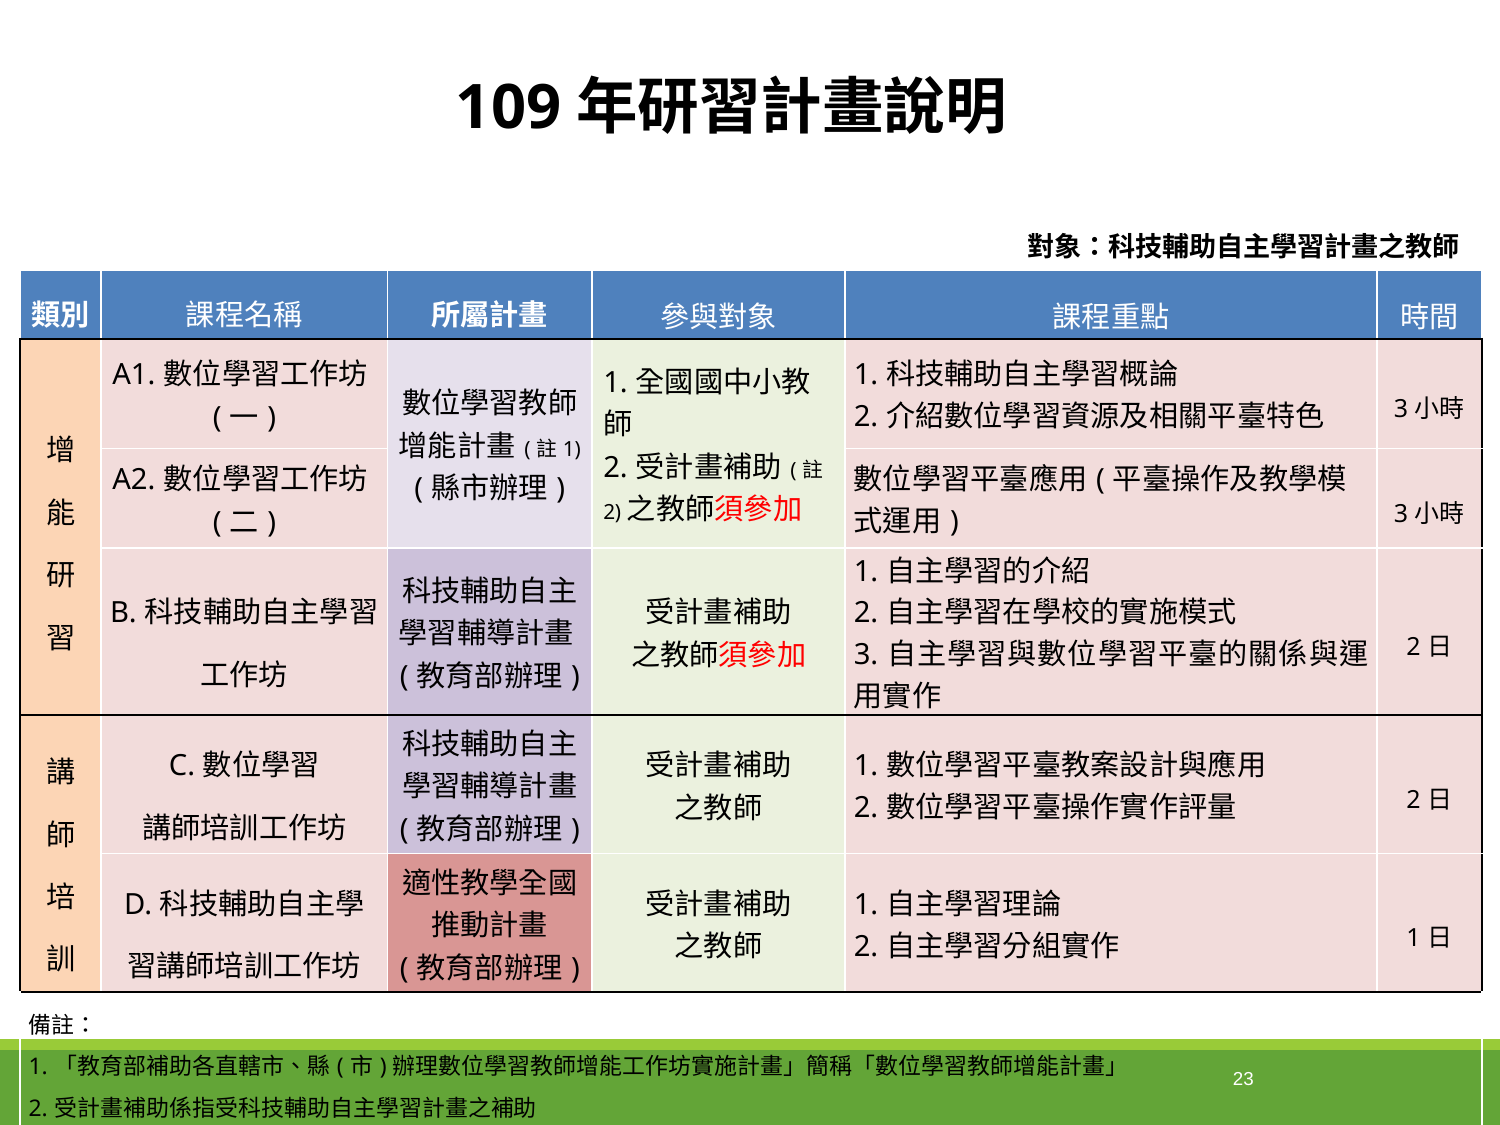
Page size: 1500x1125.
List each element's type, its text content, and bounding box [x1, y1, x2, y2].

table_header 所屬計畫 [388, 271, 591, 338]
table_cell 受計畫補助 之教師須參加 [593, 549, 844, 714]
table_cell 備註： 1.「教育部補助各直轄市、縣(市)辦理數位學習教師增能工作坊實施計畫」簡稱「數位學習教師增能計畫」 2.受計畫補助係指受科技輔助自主學習計畫之補助 [21, 993, 1481, 1125]
table_cell 科技輔助自主學習輔導計畫(教育部辦理) [388, 549, 591, 714]
table_cell 受計畫補助 之教師 [593, 716, 844, 853]
table_cell 3小時 [1378, 449, 1481, 547]
table_cell A2.數位學習工作坊(二) [102, 449, 387, 547]
text_box 對象：科技輔助自主學習計畫之教師 [987, 215, 1500, 276]
table_cell 2日 [1378, 716, 1481, 853]
table_cell 1.全國國中小教師 2.受計畫補助(註2)之教師須參加 [593, 340, 844, 547]
table_header 時間 [1378, 276, 1481, 338]
table_cell 1.自主學習理論 2.自主學習分組實作 [846, 854, 1376, 991]
table_cell 1.數位學習平臺教案設計與應用 2.數位學習平臺操作實作評量 [846, 716, 1376, 853]
title 109年研習計畫說明 [202, 60, 1261, 157]
table_cell C.數位學習 講師培訓工作坊 [102, 716, 387, 853]
slide_number 23 [1218, 1059, 1380, 1120]
table_cell 1日 [1378, 854, 1481, 991]
table_cell 數位學習平臺應用(平臺操作及教學模式運用) [846, 449, 1376, 547]
table_cell 數位學習教師增能計畫(註1) (縣市辦理) [388, 340, 591, 547]
table_cell 1.自主學習的介紹 2.自主學習在學校的實施模式 3.自主學習與數位學習平臺的關係與運用實作 [846, 549, 1376, 714]
table_cell 科技輔助自主學習輔導計畫 (教育部辦理) [388, 716, 591, 853]
table_cell 3小時 [1378, 340, 1481, 448]
table_header 類別 [21, 271, 100, 338]
table_cell 適性教學全國推動計畫 (教育部辦理) [388, 854, 591, 991]
table_cell 講 師 培 訓 [21, 716, 100, 991]
table_cell 增 能 研 習 [21, 340, 100, 714]
table_cell A1.數位學習工作坊(一) [102, 340, 387, 448]
table_header 課程重點 [846, 271, 1376, 338]
table_cell 2日 [1378, 549, 1481, 714]
table_cell 1.科技輔助自主學習概論 2.介紹數位學習資源及相關平臺特色 [846, 340, 1376, 448]
table_header 參與對象 [593, 271, 844, 338]
table_header 課程名稱 [102, 271, 387, 338]
table_cell B.科技輔助自主學習工作坊 [102, 549, 387, 714]
table_cell 受計畫補助 之教師 [593, 854, 844, 991]
table_cell D.科技輔助自主學習講師培訓工作坊 [102, 854, 387, 991]
